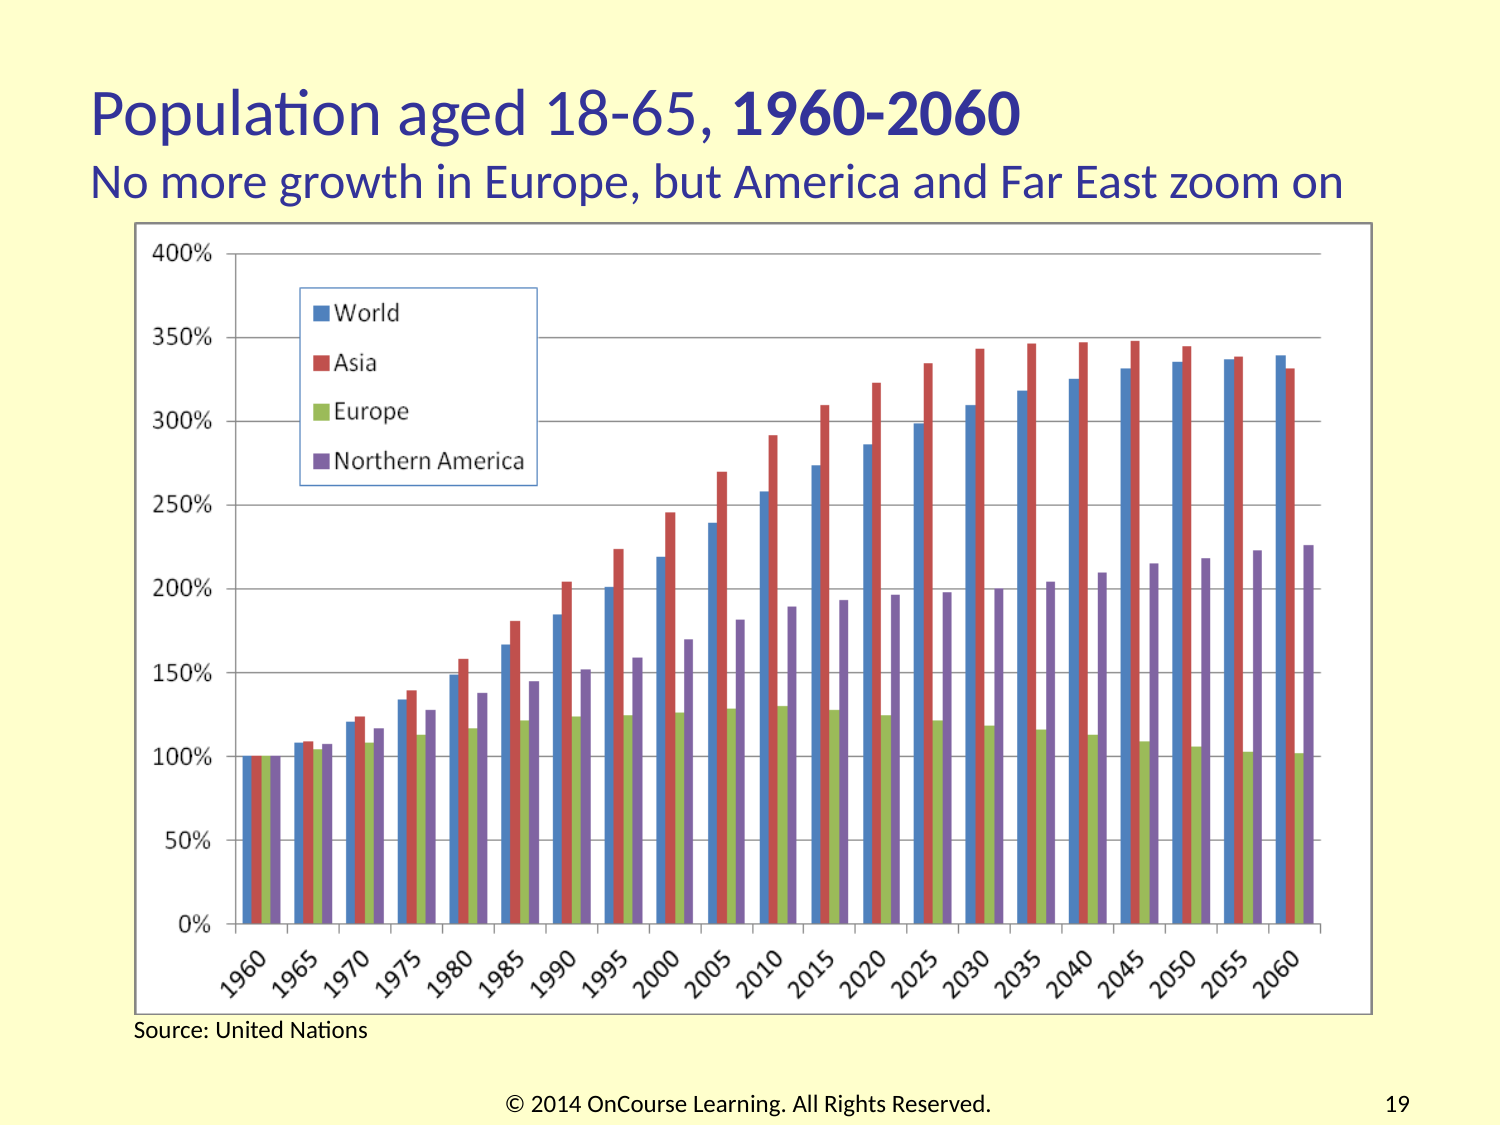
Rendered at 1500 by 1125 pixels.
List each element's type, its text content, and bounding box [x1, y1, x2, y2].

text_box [133, 222, 1373, 1045]
slide_number 19 [1074, 1046, 1425, 1125]
footer © 2014 OnCourse Learning. All Rights Reserved. [298, 1052, 1074, 1125]
title Population aged 18-65, 1960-2060 No more growth in Europe, but America and Far East zoom on [74, 44, 1426, 233]
